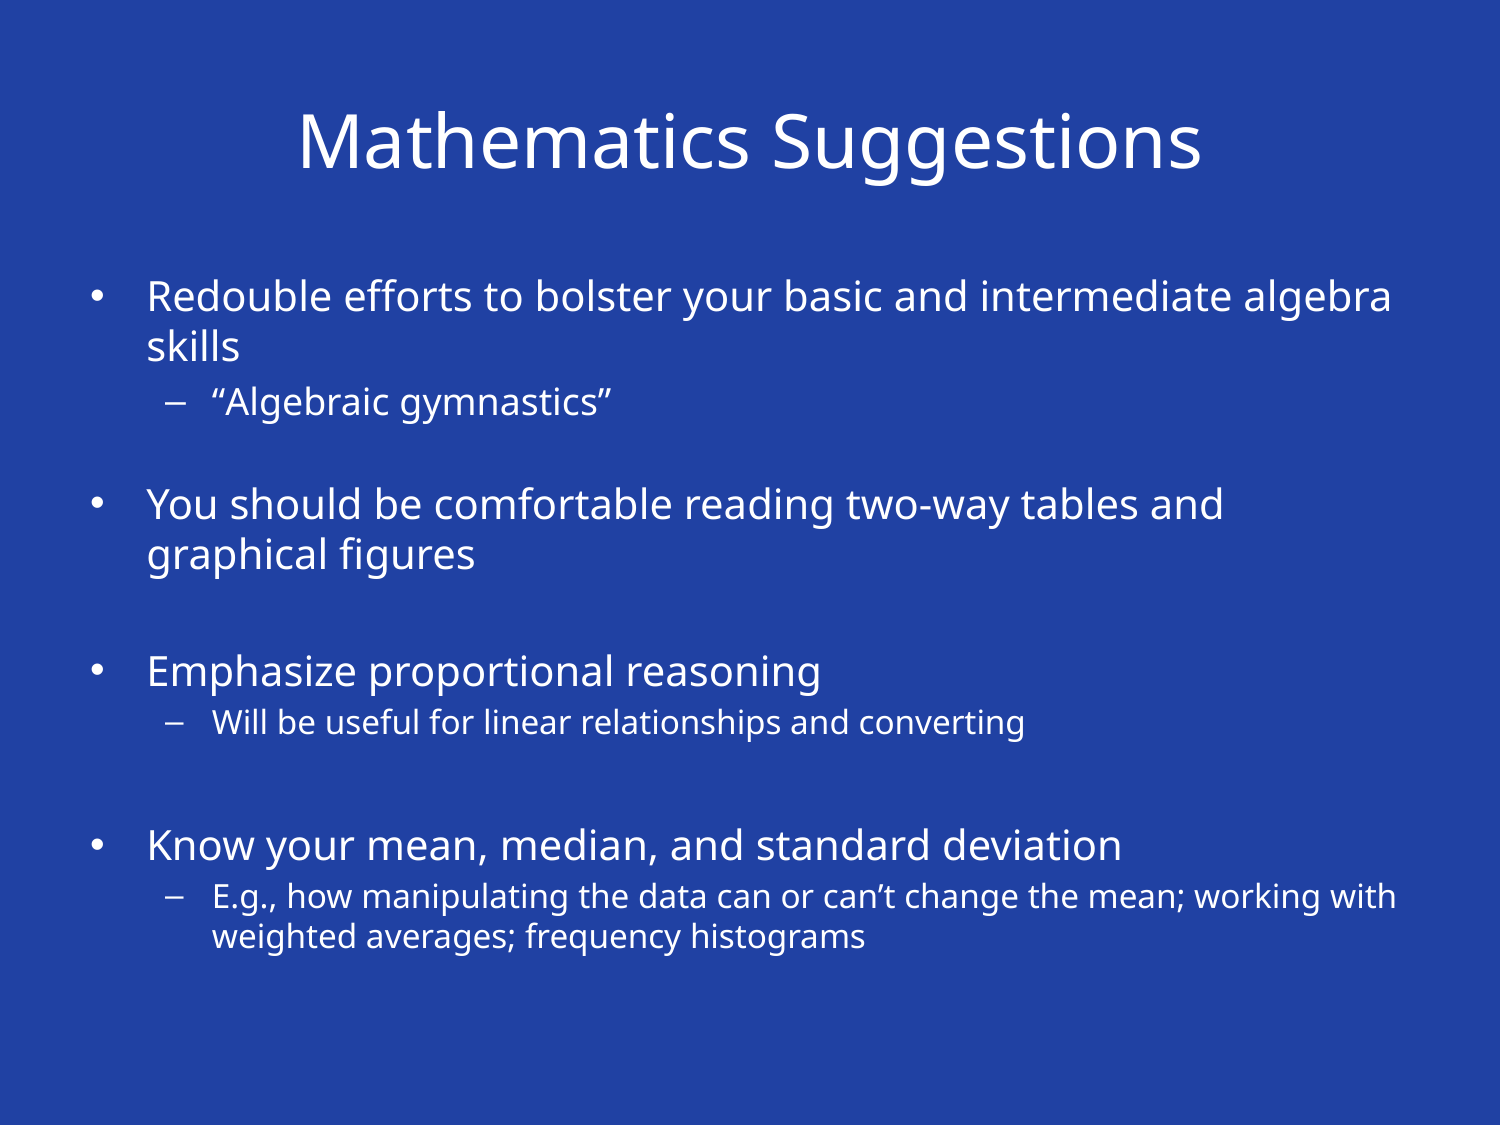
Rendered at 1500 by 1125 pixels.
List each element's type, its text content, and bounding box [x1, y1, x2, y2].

title Mathematics Suggestions [75, 45, 1425, 233]
list Redouble efforts to bolster your basic and intermediate algebra skills “Algebraic gymnastics” You should be comfortable reading two-way tables and graphical figures Emphasize proportional reasoning Will be useful for linear relationships and converting Know your mean, median, and standard deviation E.g., how manipulating the data can or can’t change the mean; working with weighted averages; frequency histograms [75, 262, 1425, 1005]
